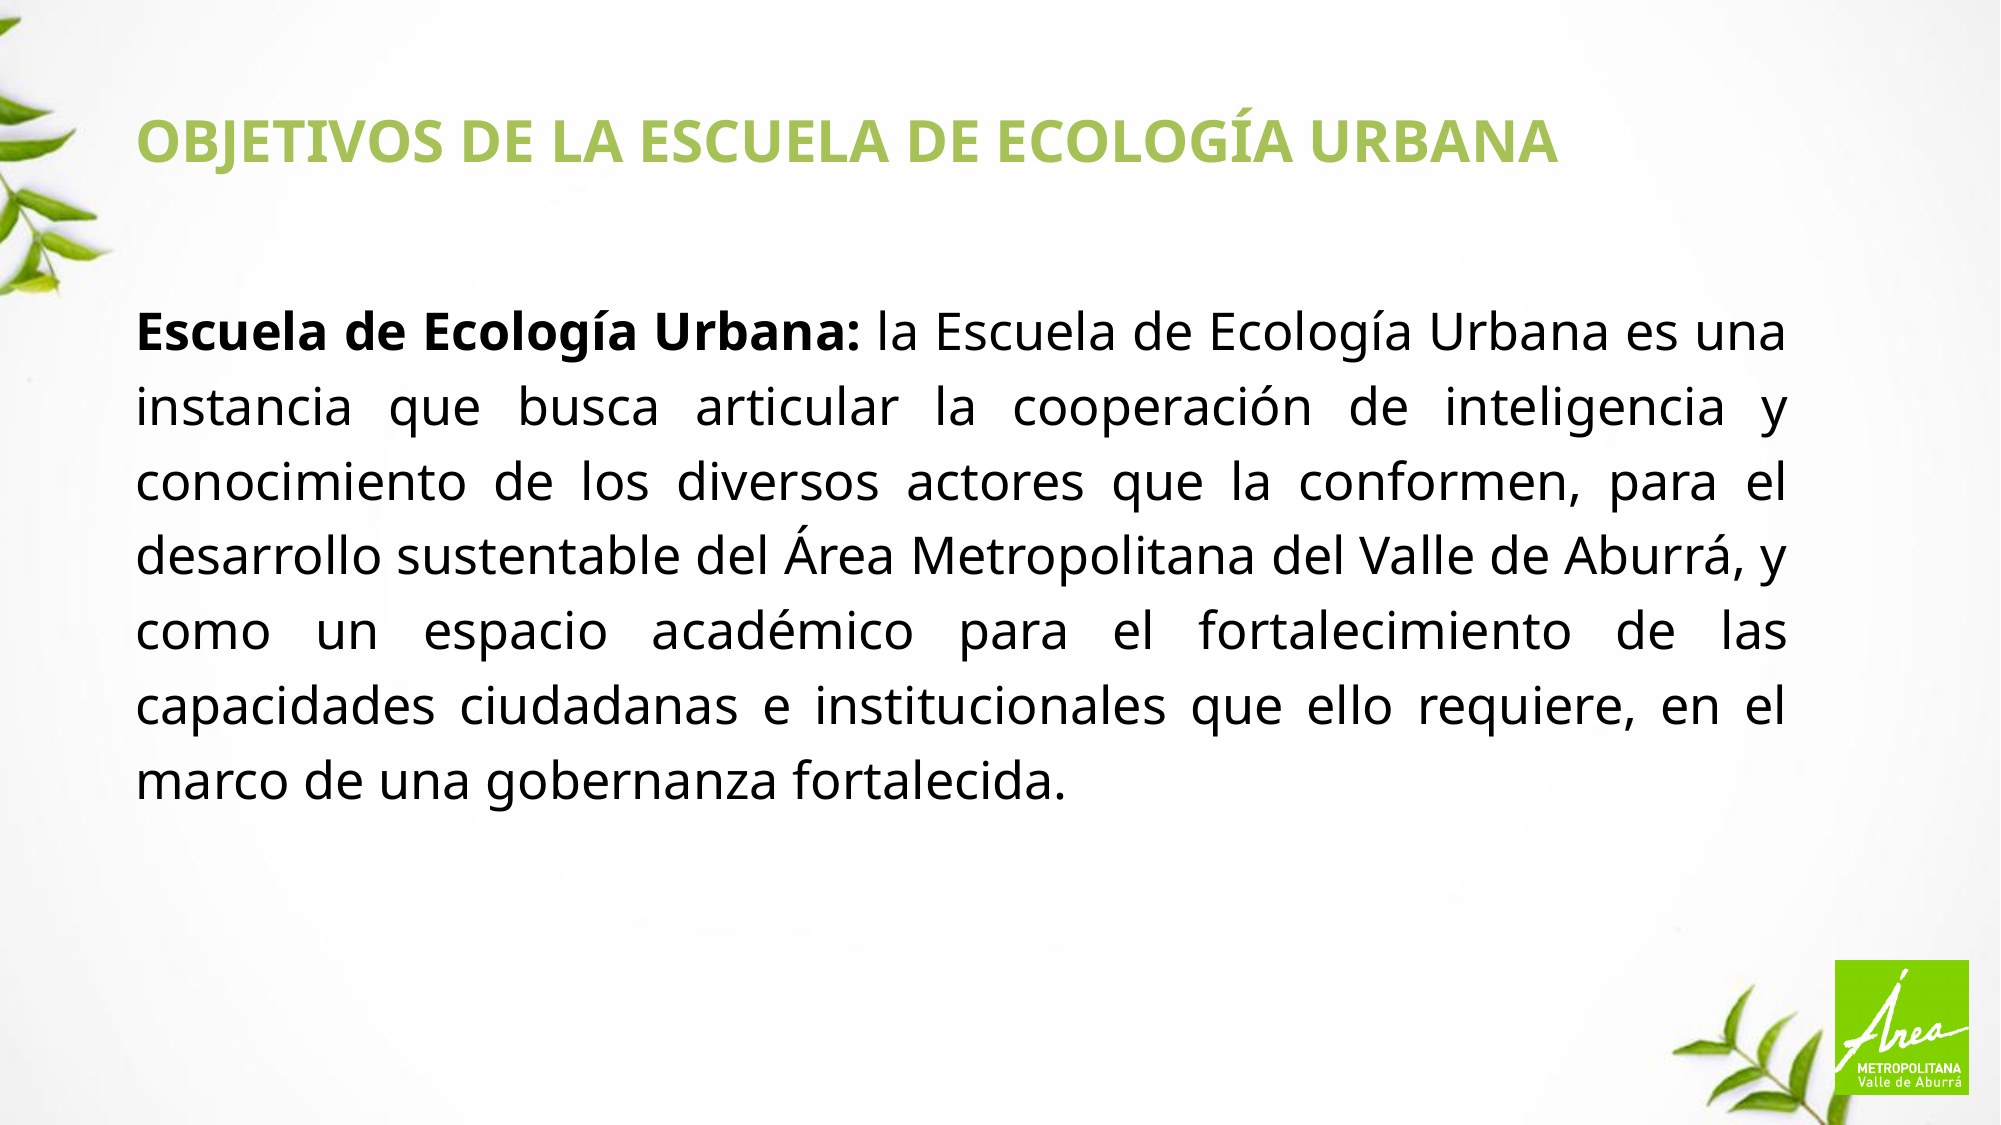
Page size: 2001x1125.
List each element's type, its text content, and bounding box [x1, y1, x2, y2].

picture [0, 0, 2000, 1125]
title OBJETIVOS DE LA ESCUELA DE ECOLOGÍA URBANA [120, 105, 1620, 182]
text_box Escuela de Ecología Urbana: la Escuela de Ecología Urbana es una instancia que busca articular la cooperación de inteligencia y conocimiento de los diversos actores que la conformen, para el desarrollo sustentable del Área Metropolitana del Valle de Aburrá, y como un espacio académico para el fortalecimiento de las capacidades ciudadanas e institucionales que ello requiere, en el marco de una gobernanza fortalecida. [120, 277, 1805, 783]
